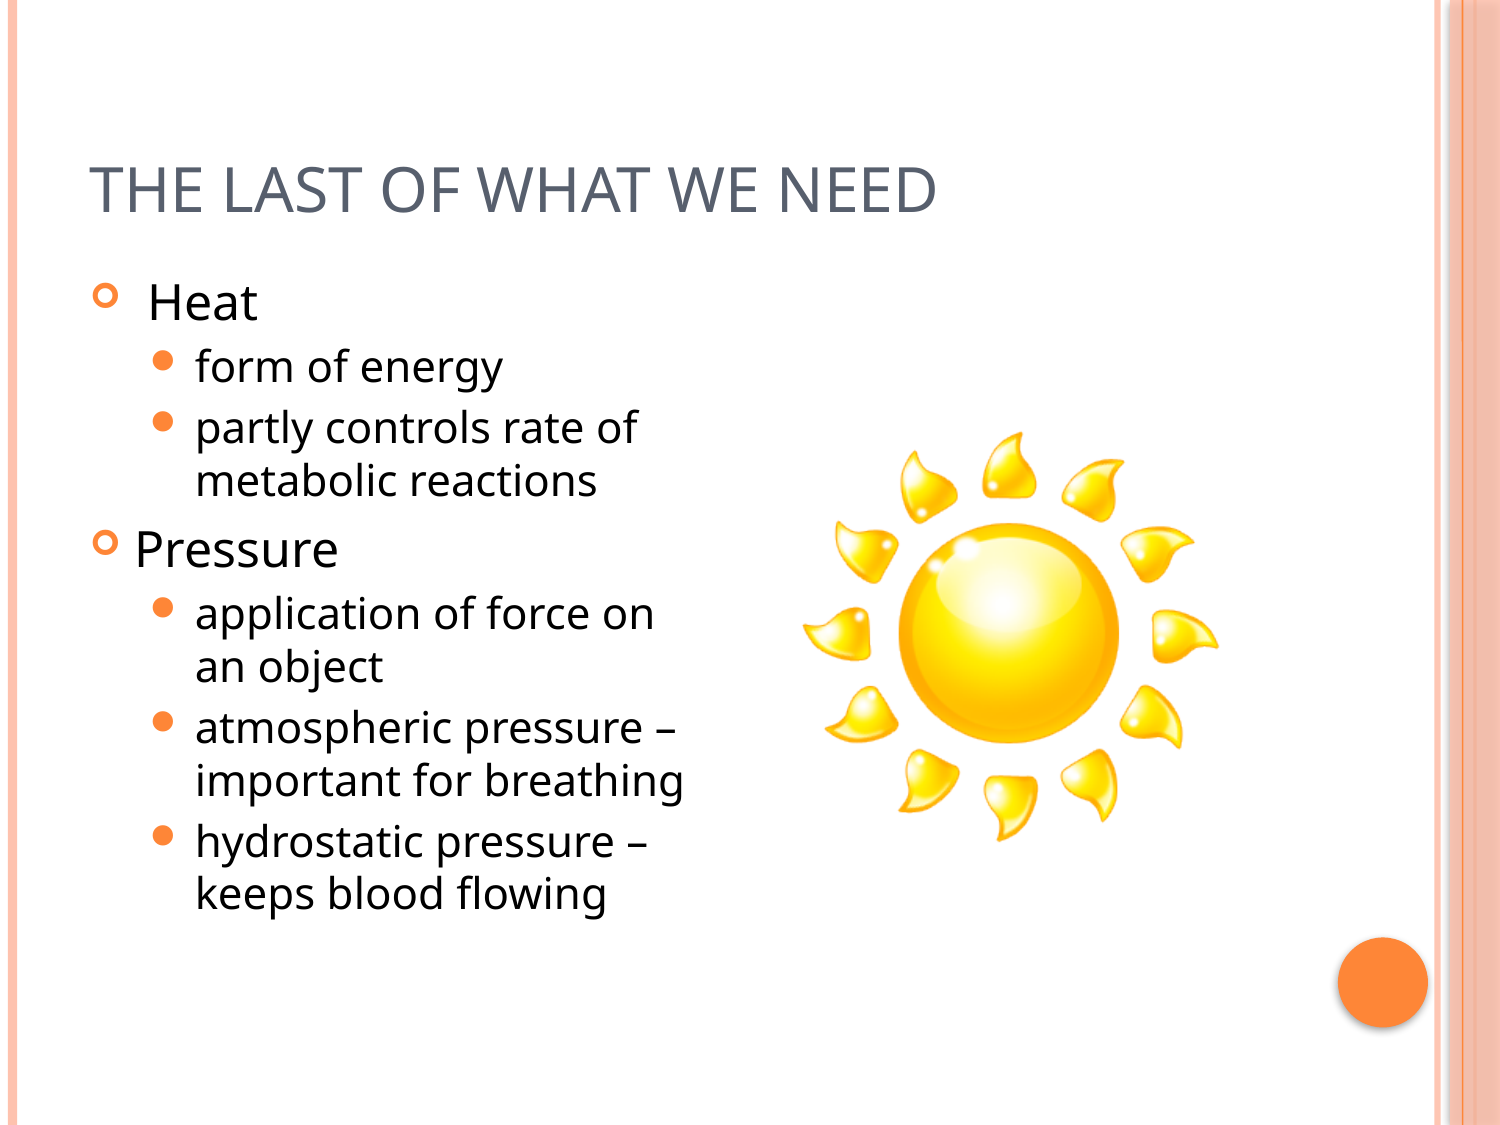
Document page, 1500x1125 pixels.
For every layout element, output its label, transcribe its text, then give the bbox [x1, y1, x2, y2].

title The last of what we need [75, 45, 1300, 233]
list Heat form of energy partly controls rate of metabolic reactions Pressure application of force on an object atmospheric pressure – important for breathing hydrostatic pressure – keeps blood flowing [75, 262, 713, 1013]
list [774, 411, 1226, 863]
